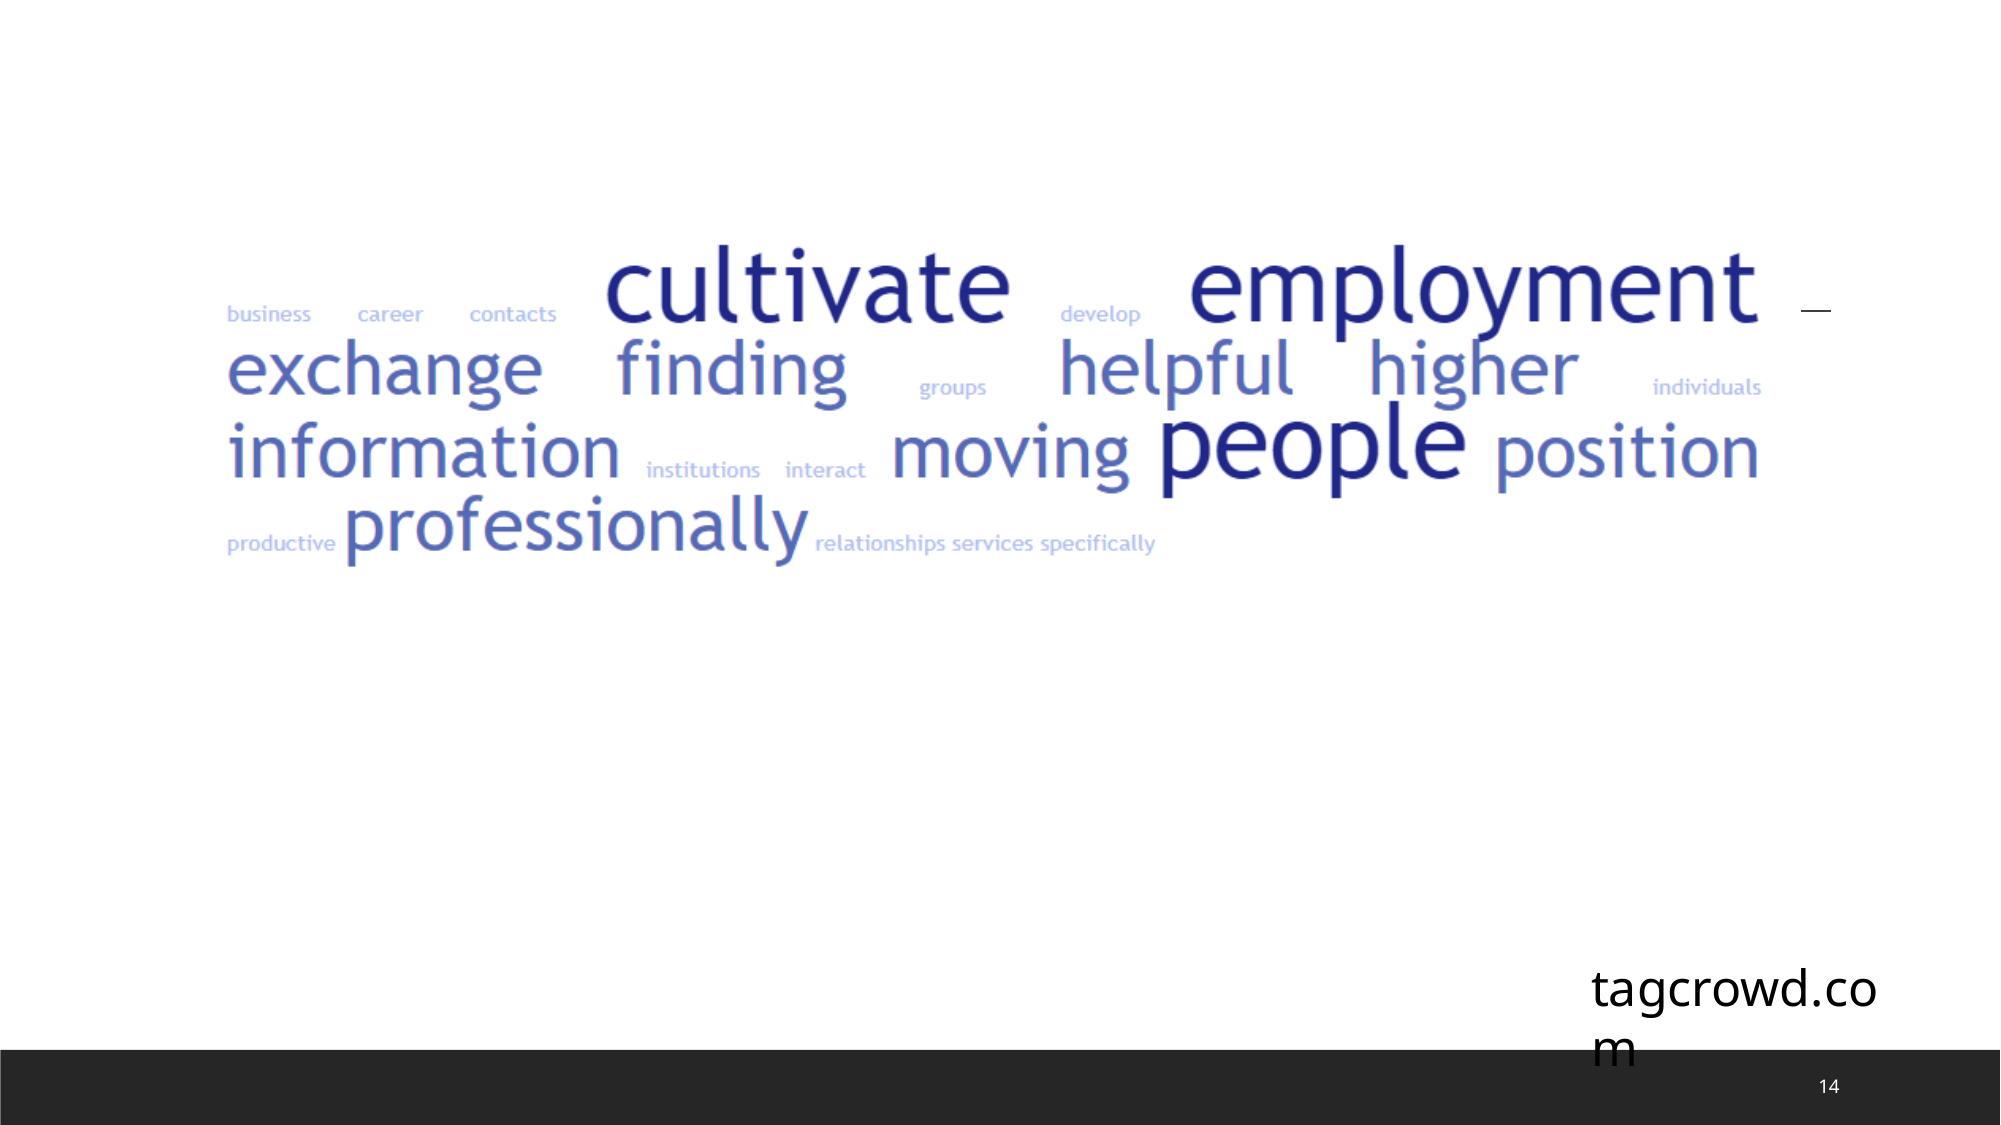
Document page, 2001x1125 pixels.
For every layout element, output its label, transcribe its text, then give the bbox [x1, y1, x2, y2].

slide_number 14 [1803, 1057, 1932, 1118]
text_box tagcrowd.com [1576, 949, 1931, 1084]
picture [193, 215, 1802, 586]
